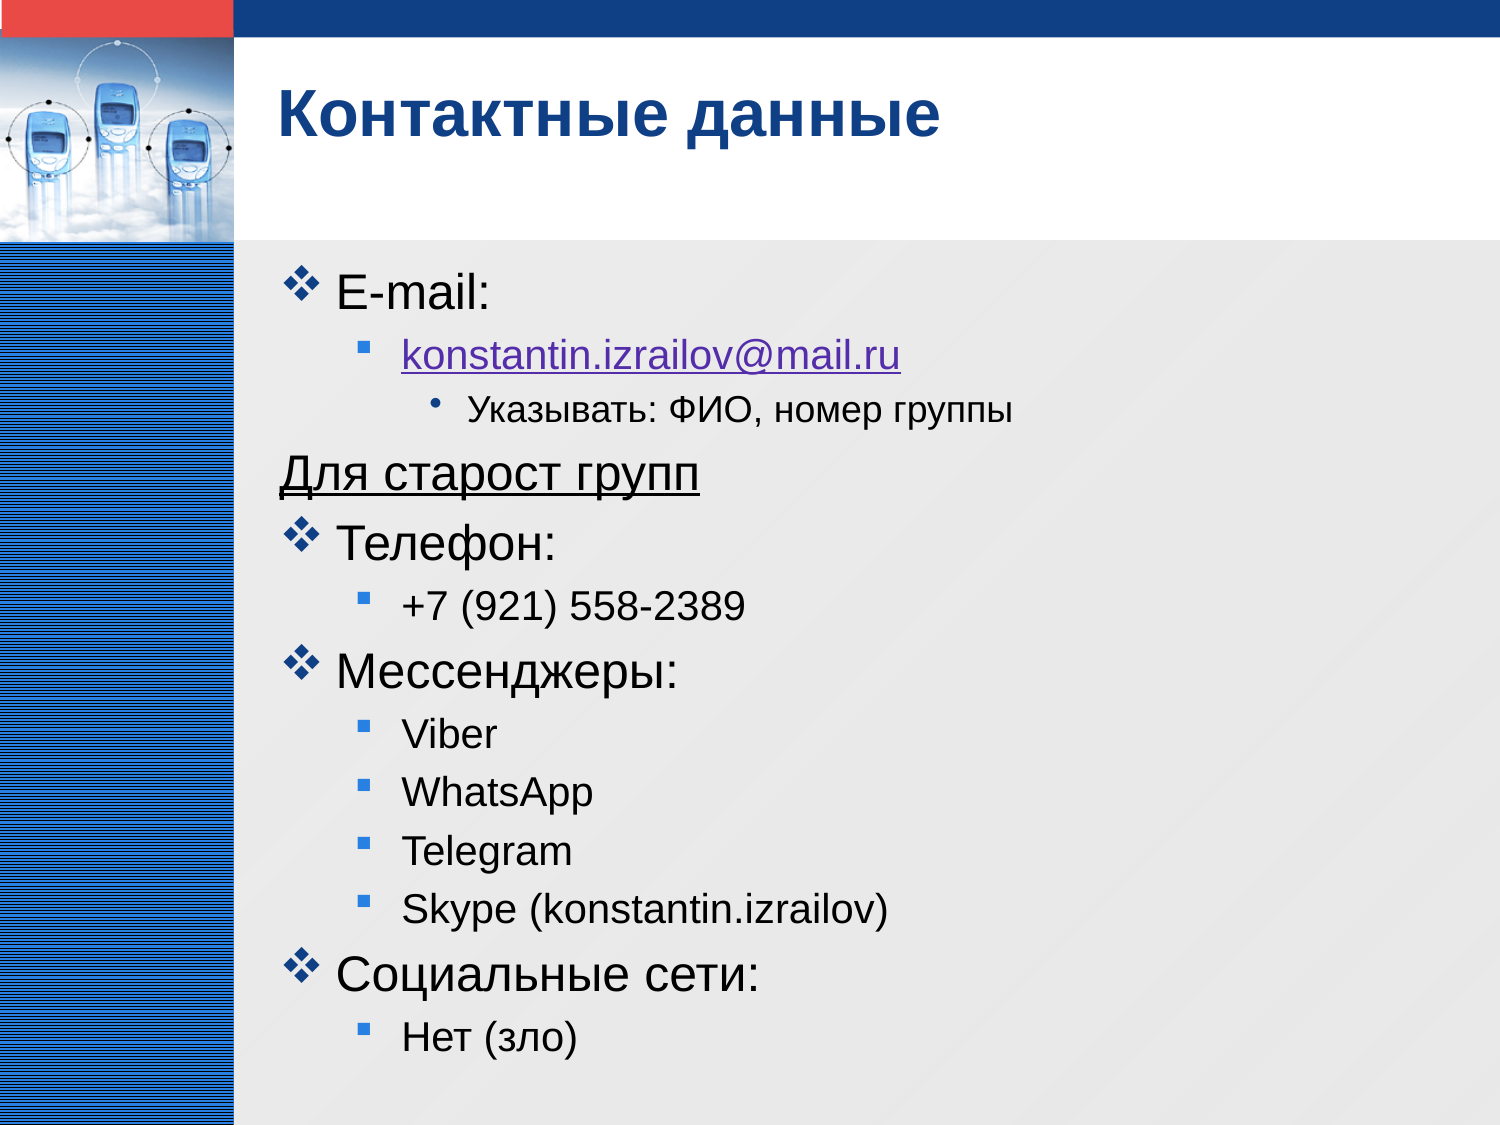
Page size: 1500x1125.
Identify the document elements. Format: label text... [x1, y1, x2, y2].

list E-mail: konstantin.izrailov@mail.ru Указывать: ФИО, номер группы Для старост групп Телефон: +7 (921) 558-2389 Мессенджеры: Viber WhatsApp Telegram Skype (konstantin.izrailov) Социальные сети: Нет (зло) [264, 251, 1438, 1052]
title Контактные данные [262, 70, 1360, 150]
picture [0, 29, 234, 242]
